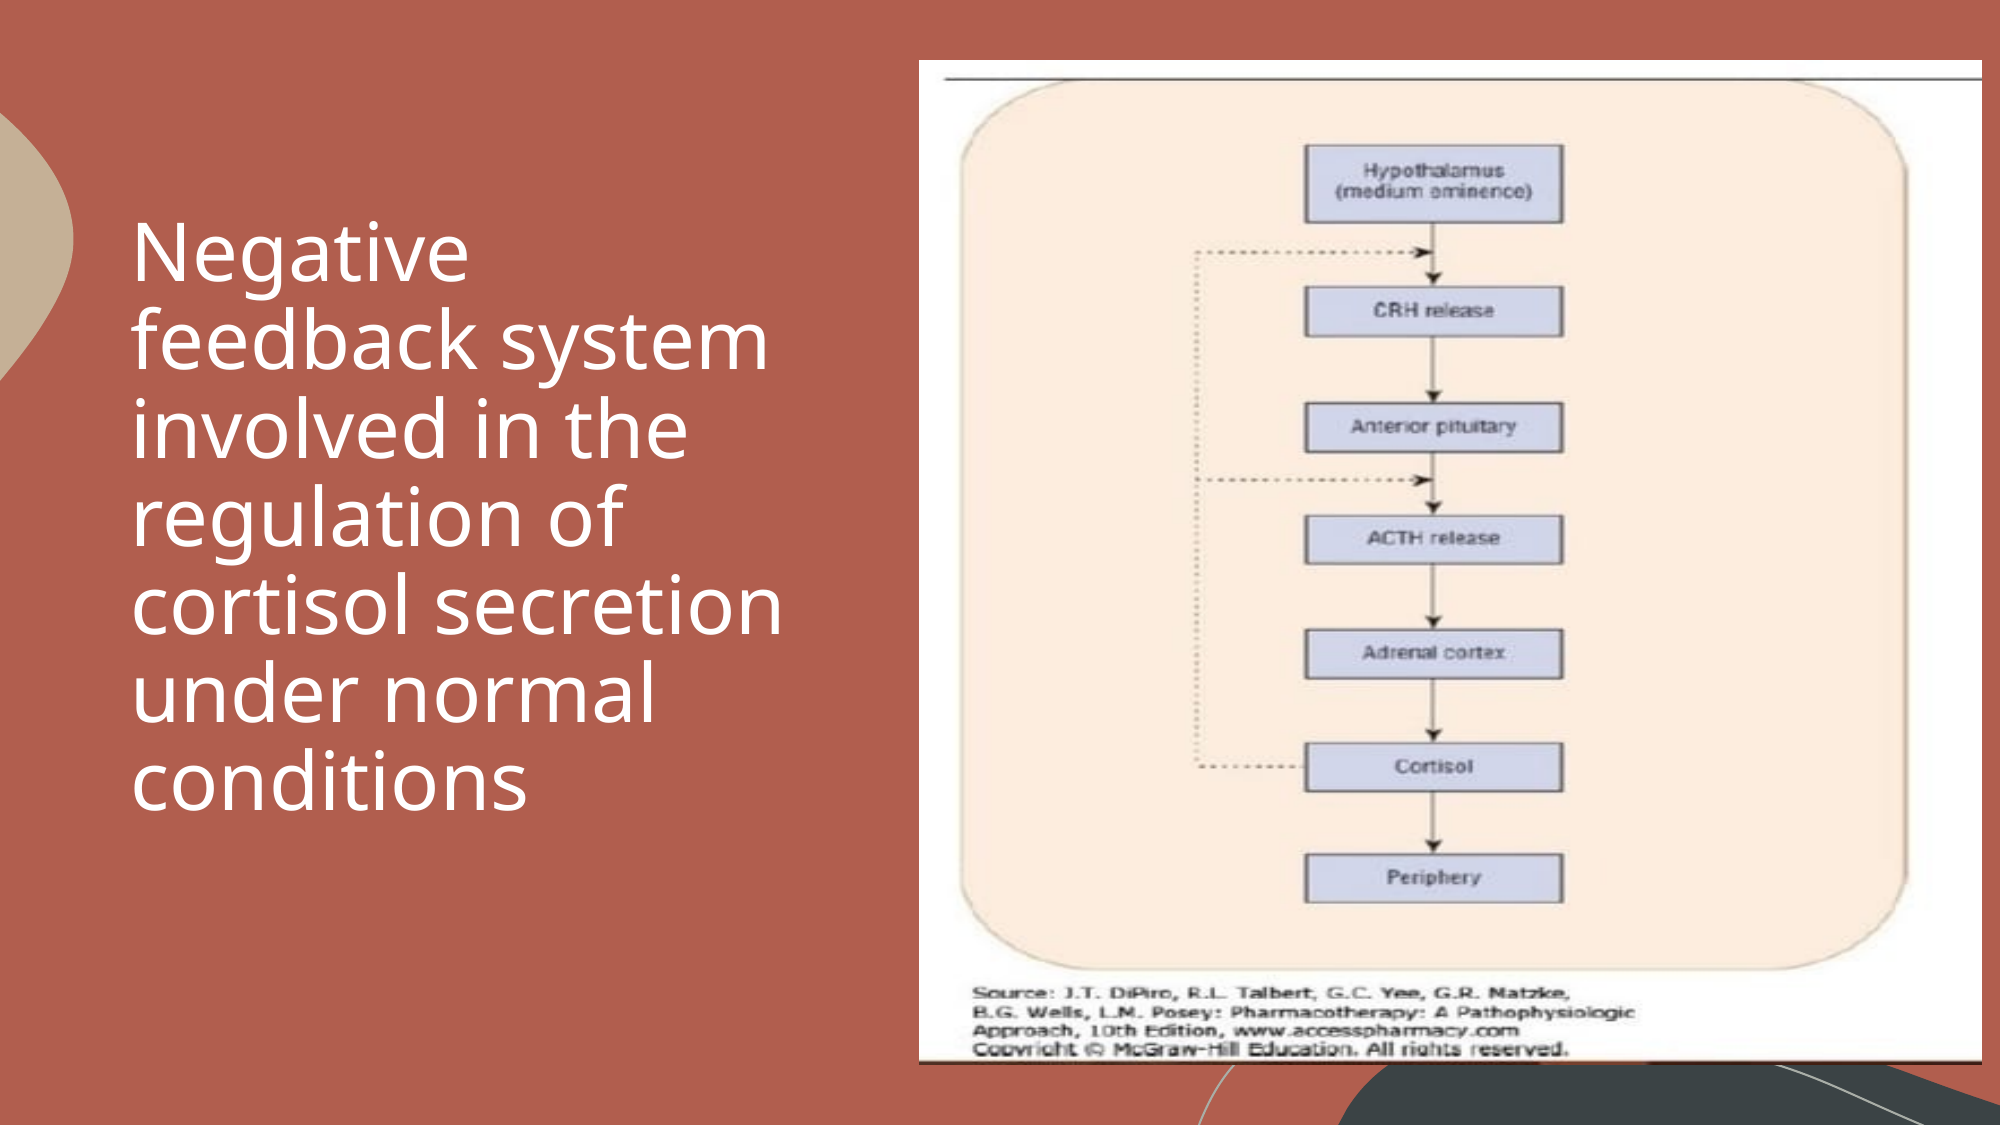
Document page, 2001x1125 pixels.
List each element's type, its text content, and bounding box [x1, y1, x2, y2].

title Negative feedback system involved in the regulation of cortisol secretion under normal conditions [115, 198, 819, 841]
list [919, 60, 1982, 1065]
